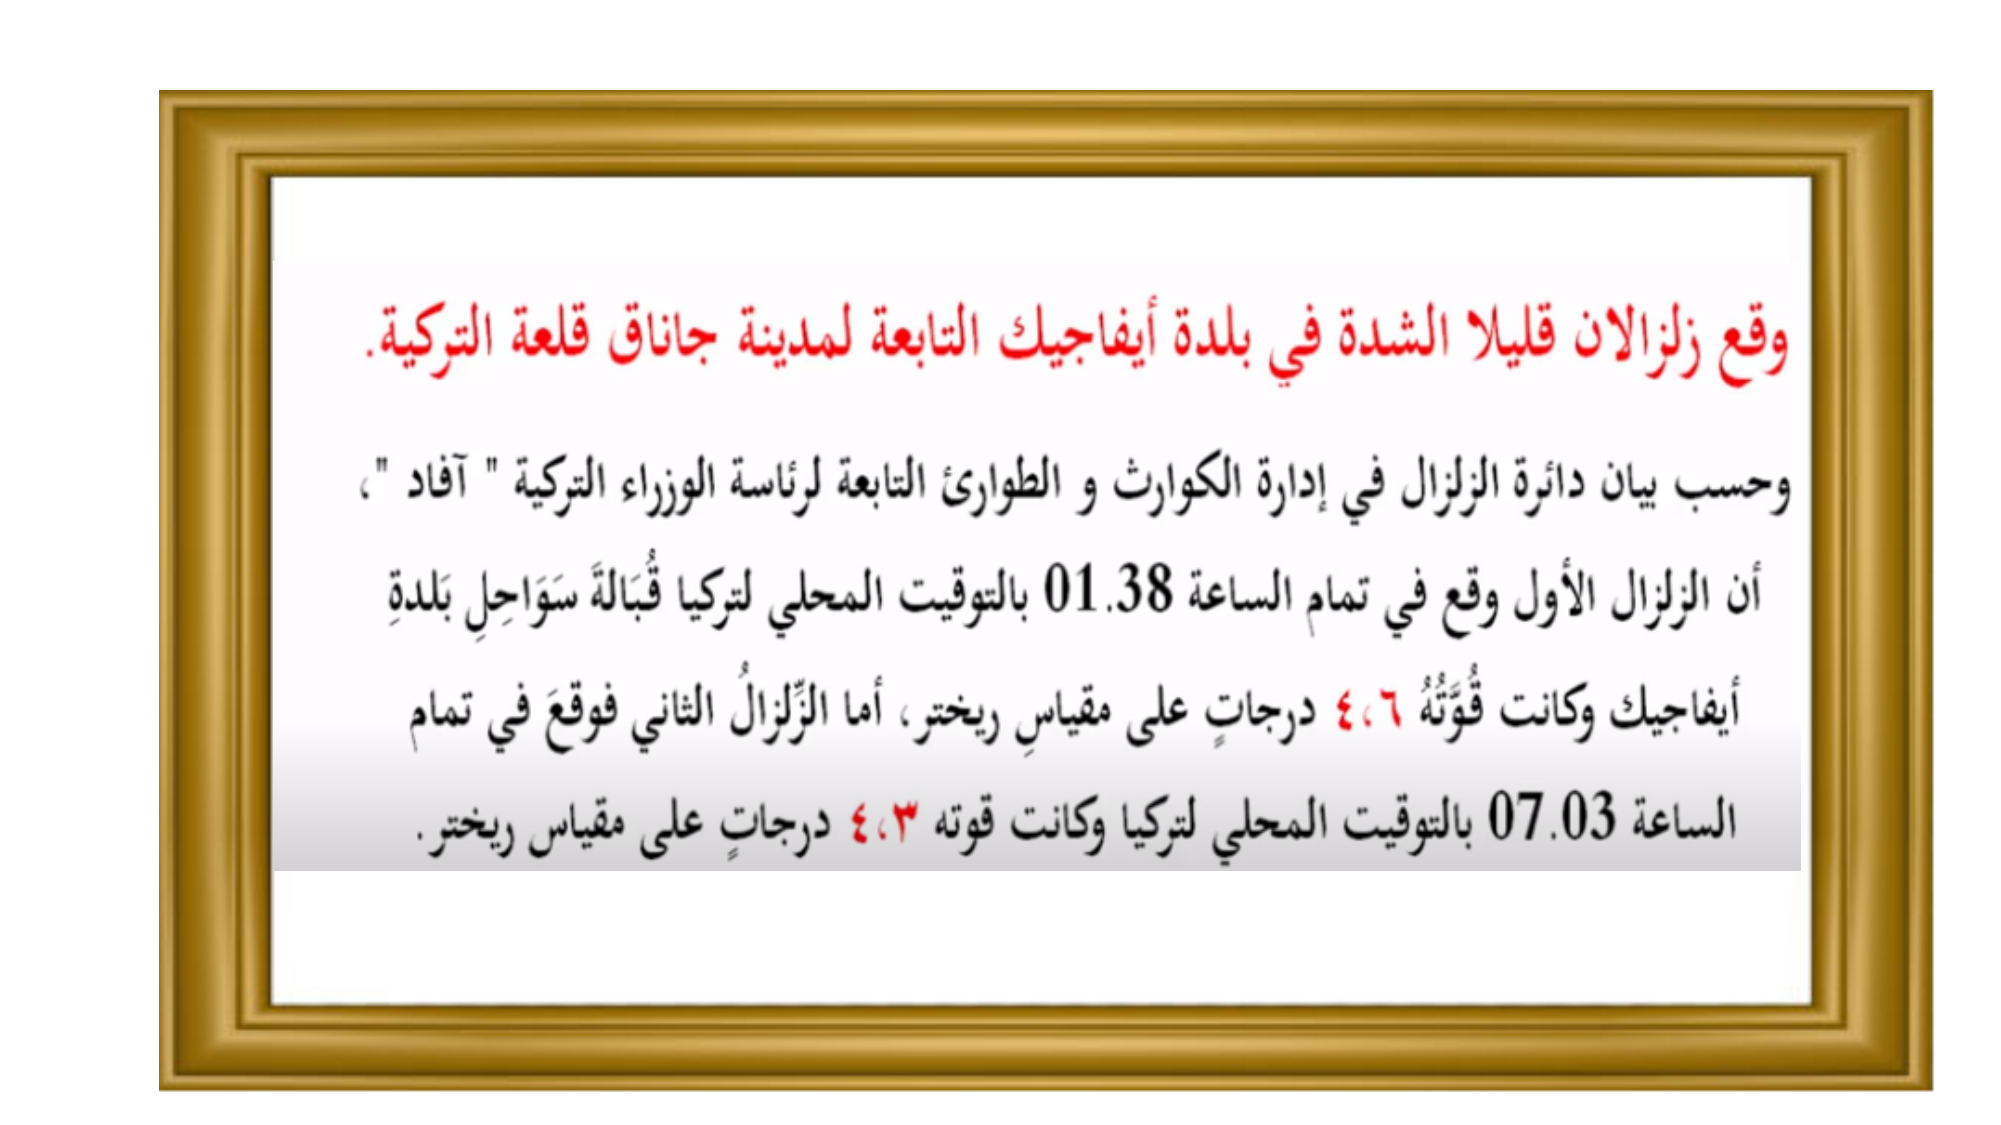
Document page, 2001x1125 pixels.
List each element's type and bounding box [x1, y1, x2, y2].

picture [159, 90, 1943, 1101]
